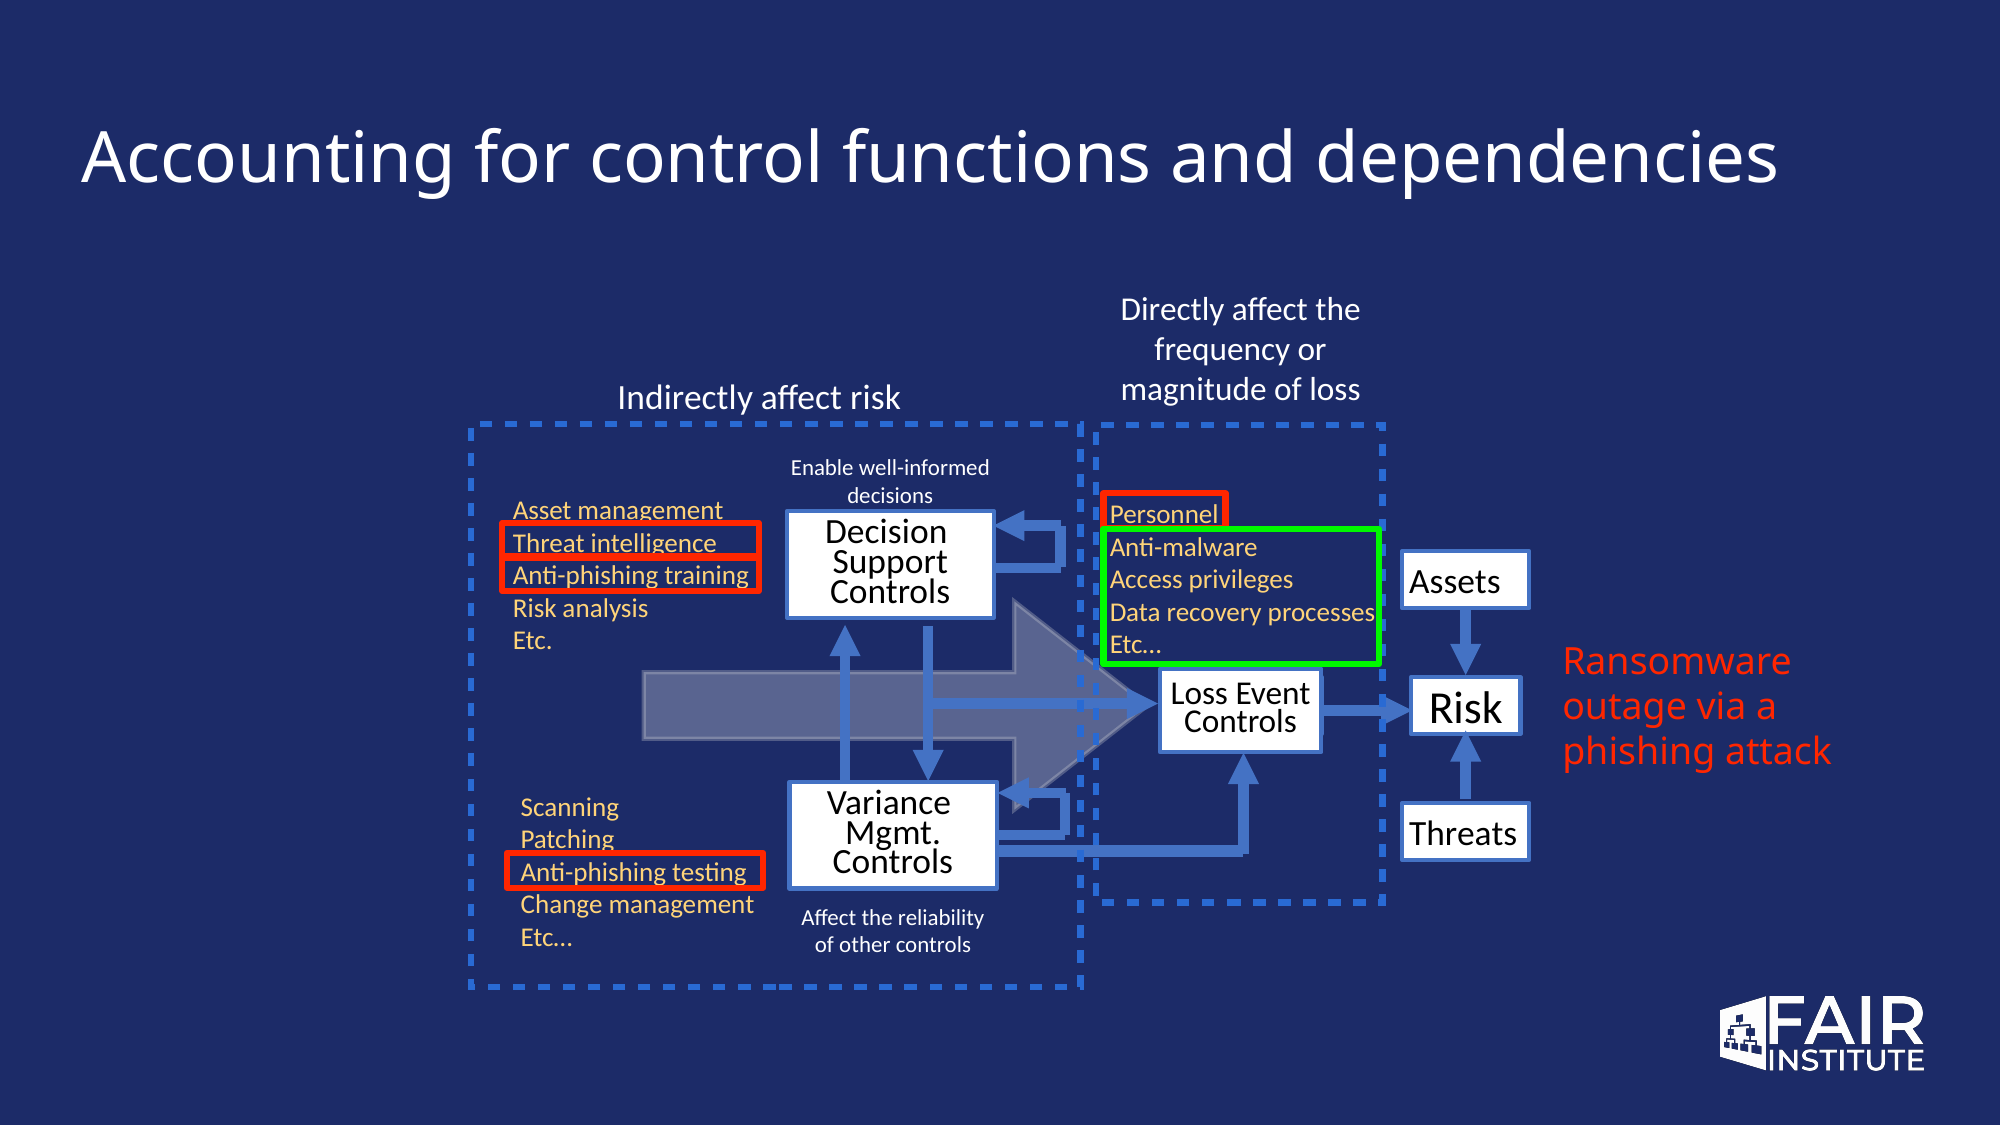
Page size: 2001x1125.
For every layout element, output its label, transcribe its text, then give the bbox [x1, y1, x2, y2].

text_box [1159, 493, 1226, 528]
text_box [470, 368, 1081, 988]
text_box Personnel Anti-malware Access privileges Data recovery processes Etc… [1159, 491, 1382, 665]
text_box [1159, 528, 1379, 665]
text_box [1322, 676, 1413, 735]
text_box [1159, 668, 1322, 753]
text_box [1081, 752, 1244, 897]
title Accounting for control functions and dependencies [73, 50, 1800, 269]
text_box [1401, 730, 1530, 860]
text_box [993, 525, 1062, 569]
picture [1720, 996, 1924, 1071]
text_box Ransomware outage via a phishing attack [1558, 632, 1898, 776]
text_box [997, 792, 1067, 836]
text_box [1096, 735, 1383, 903]
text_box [1413, 676, 1521, 730]
text_box Directly affect the frequency or magnitude of loss [1103, 281, 1378, 413]
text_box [1401, 551, 1530, 676]
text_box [1081, 447, 1159, 782]
text_box [1096, 424, 1383, 676]
